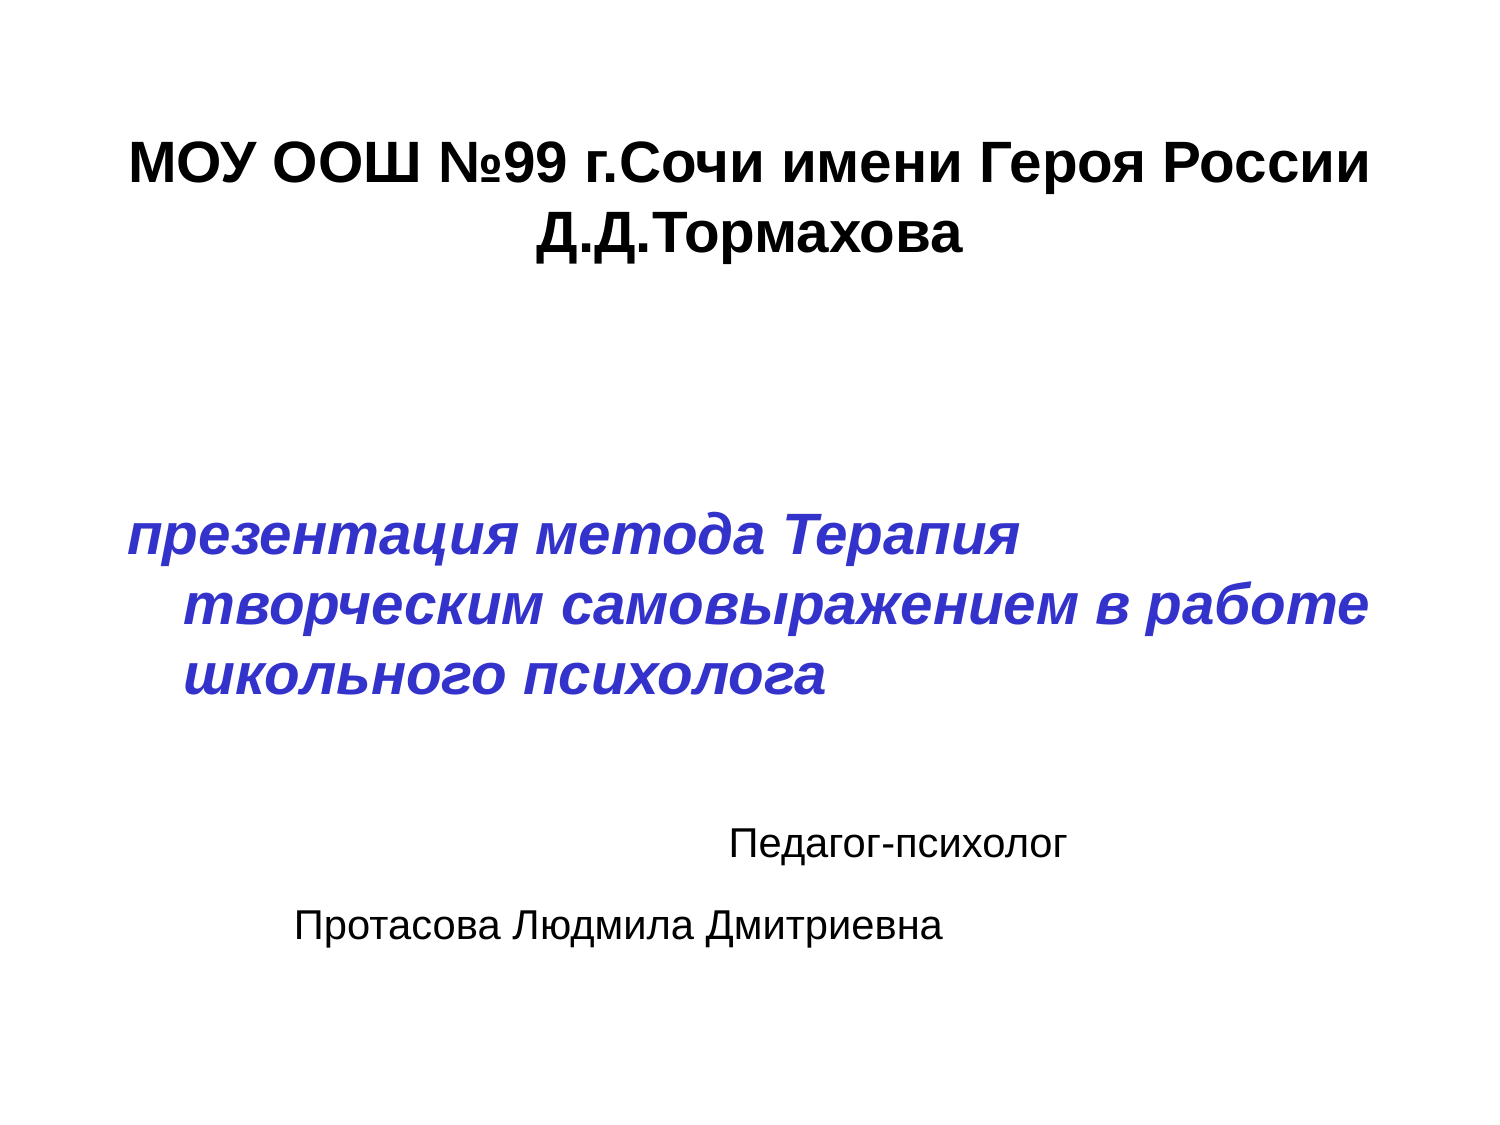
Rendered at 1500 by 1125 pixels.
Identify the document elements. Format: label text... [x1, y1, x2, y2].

title МОУ ООШ №99 г.Сочи имени Героя России Д.Д.Тормахова [112, 99, 1388, 288]
list презентация метода Терапия творческим самовыражением в работе школьного психолога Педагог-психолог Протасова Людмила Дмитриевна [112, 324, 1388, 1001]
